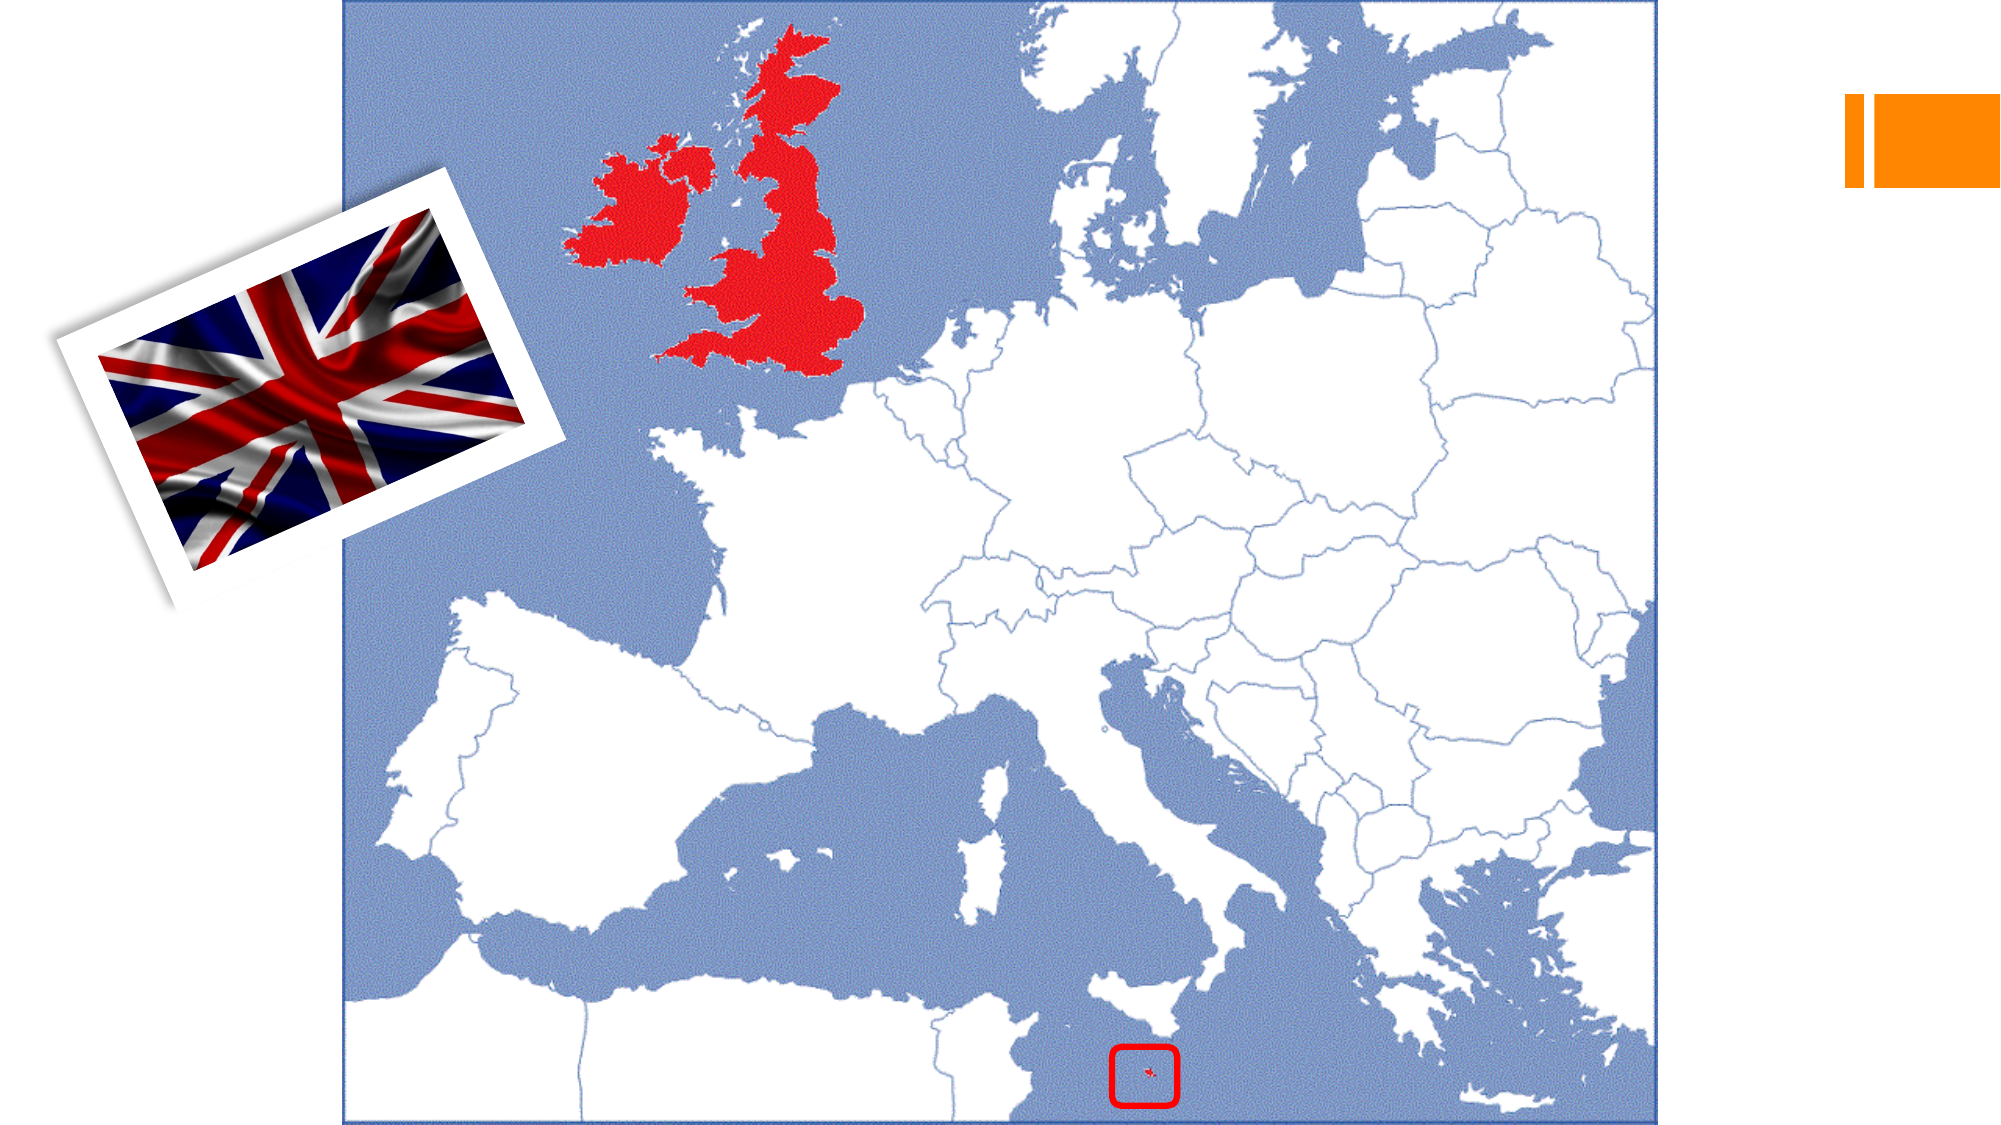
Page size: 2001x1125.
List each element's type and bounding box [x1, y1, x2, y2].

picture [99, 0, 1659, 1125]
